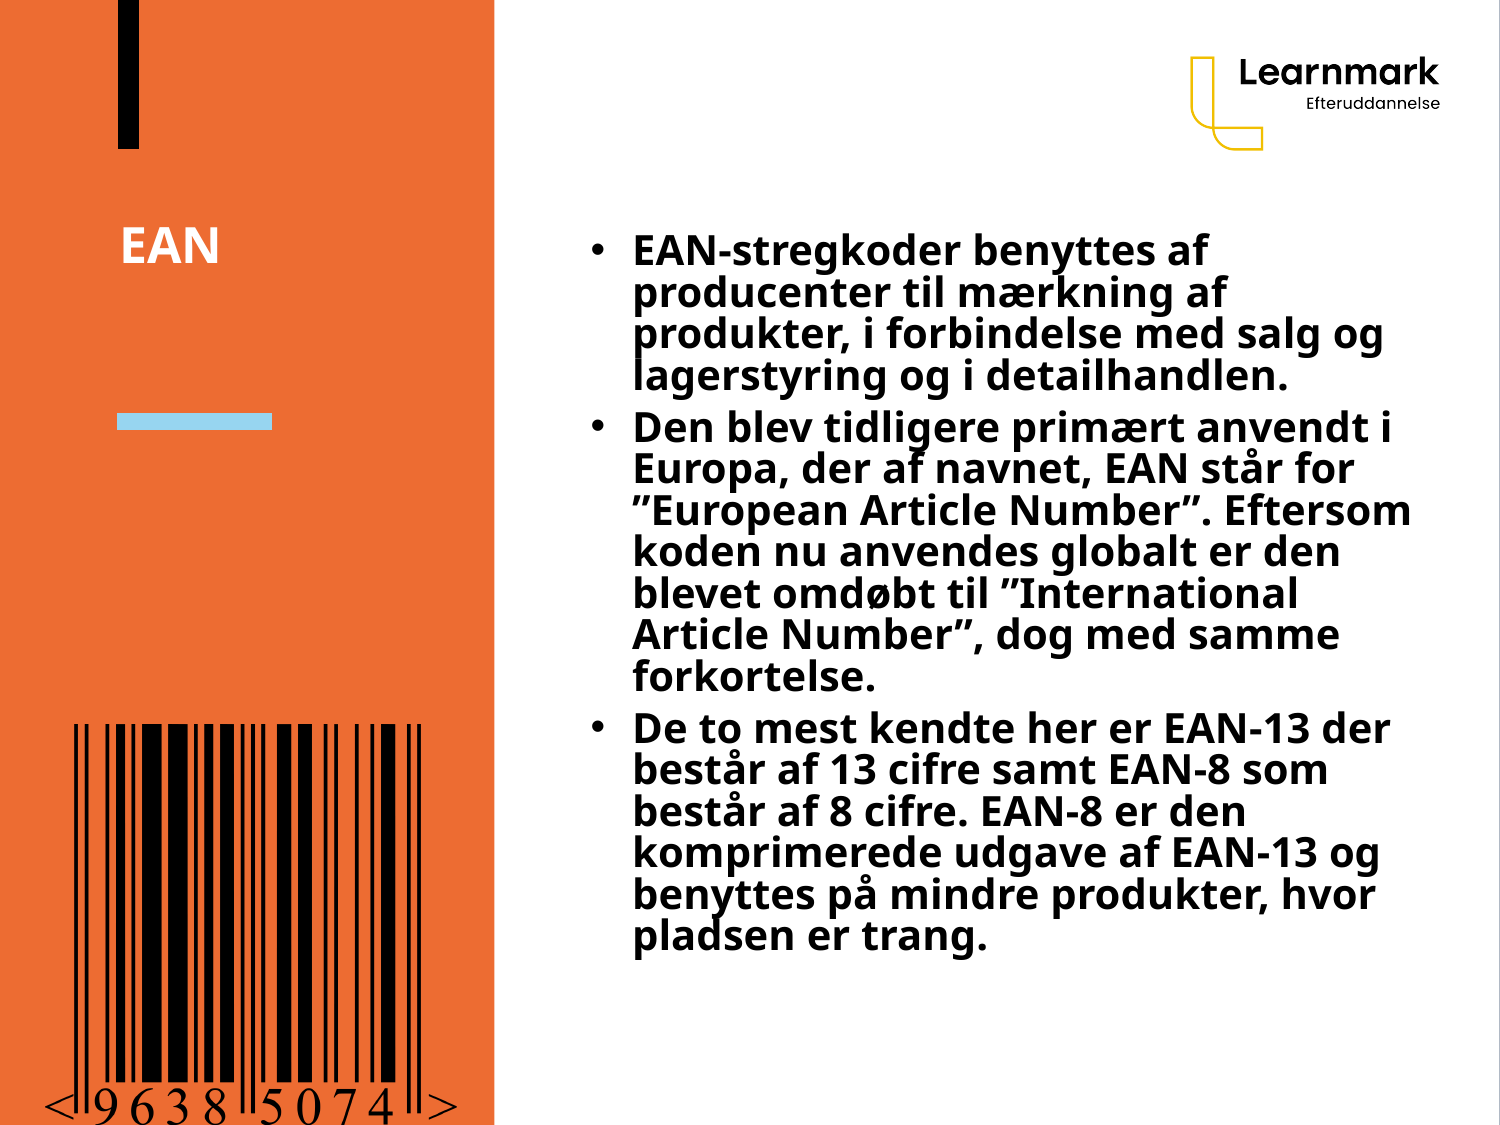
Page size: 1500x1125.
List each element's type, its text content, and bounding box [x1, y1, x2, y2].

list EAN-stregkoder benyttes af producenter til mærkning af produkter, i forbindelse med salg og lagerstyring og i detailhandlen. Den blev tidligere primært anvendt i Europa, der af navnet, EAN står for ”European Article Number”. Eftersom koden nu anvendes globalt er den blevet omdøbt til ”International Article Number”, dog med samme forkortelse. De to mest kendte her er EAN-13 der består af 13 cifre samt EAN-8 som består af 8 cifre. EAN-8 er den komprimerede udgave af EAN-13 og benyttes på mindre produkter, hvor pladsen er trang. [534, 224, 1447, 1077]
picture [45, 724, 457, 1125]
title EAN [104, 148, 457, 396]
picture [1168, 33, 1462, 174]
